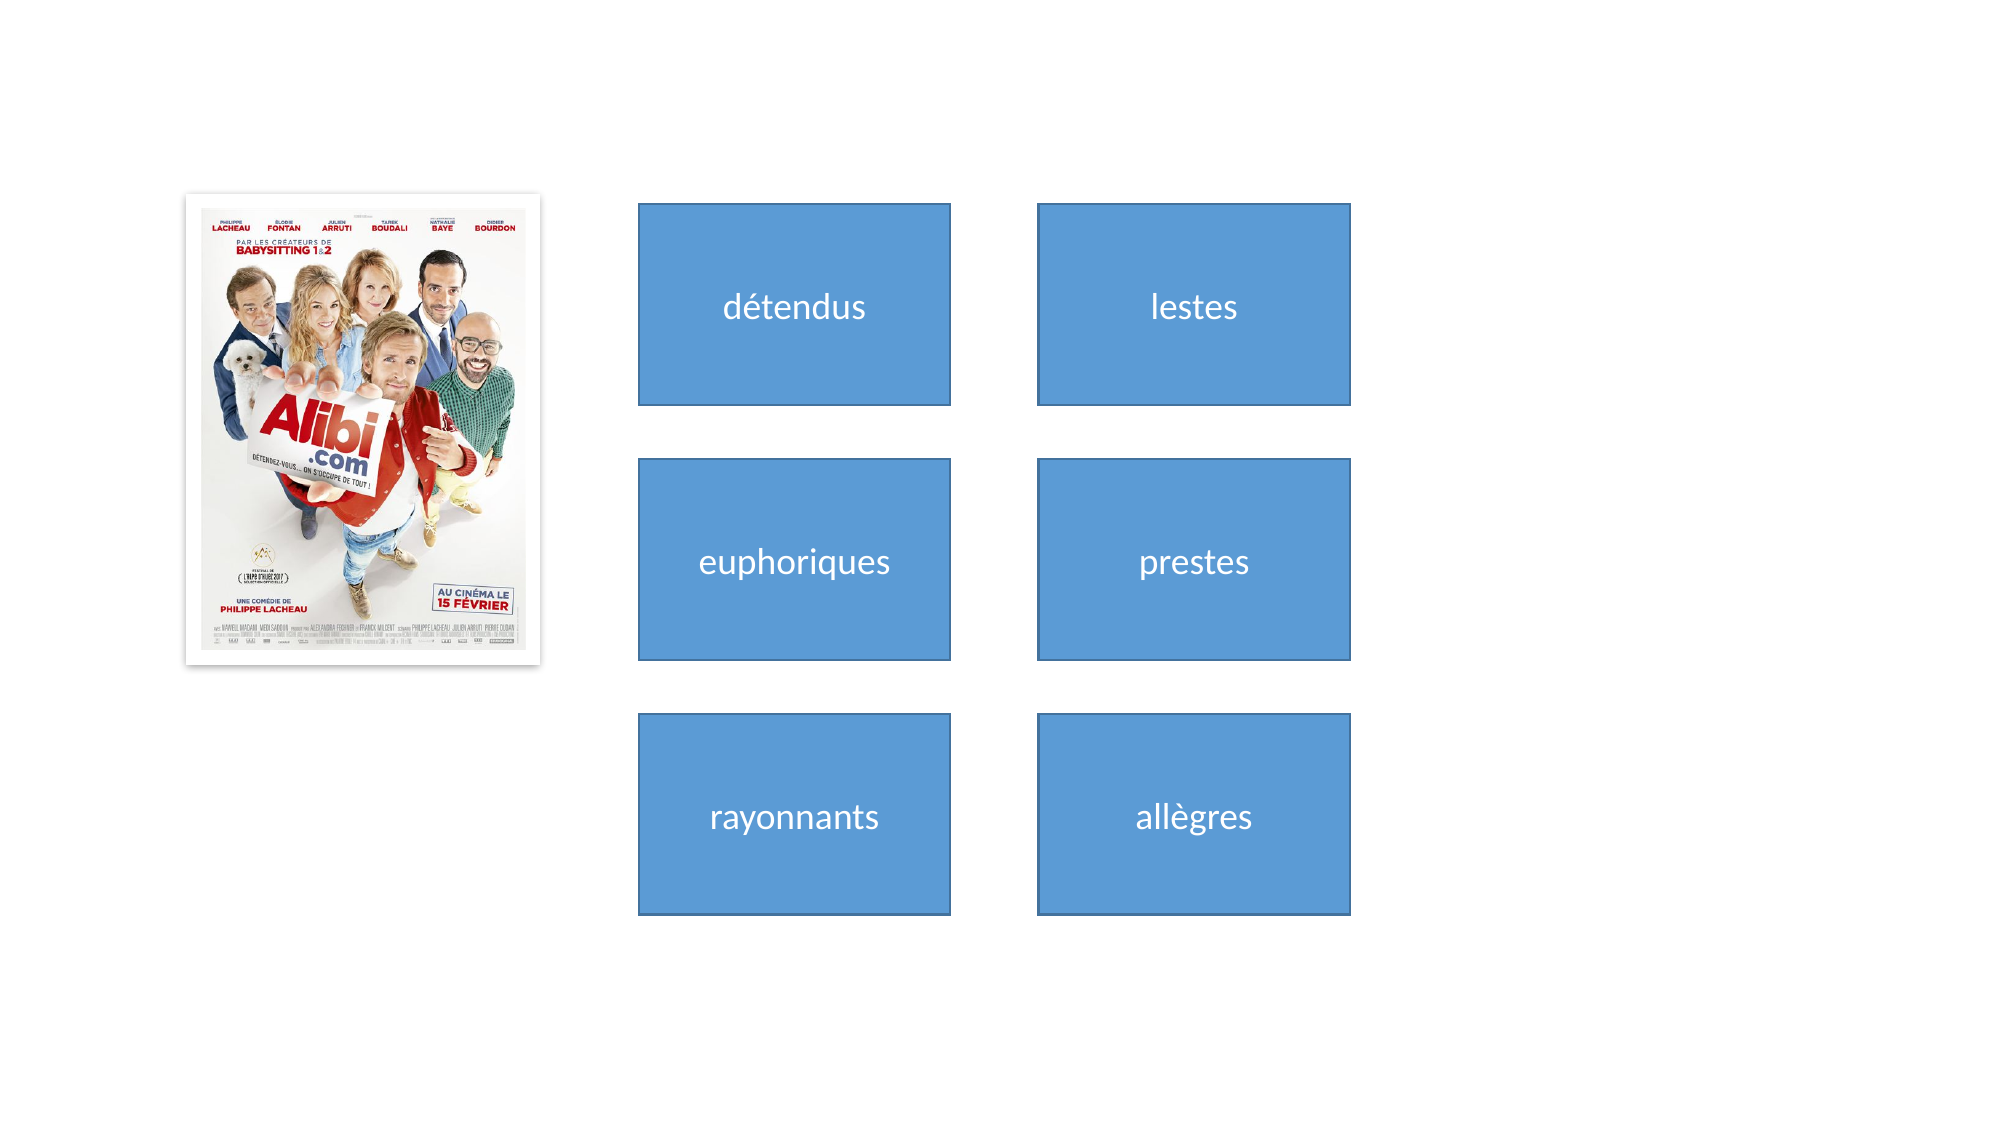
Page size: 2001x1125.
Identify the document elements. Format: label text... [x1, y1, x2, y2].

text_box prestes [1037, 458, 1351, 661]
text_box lestes [1037, 203, 1351, 406]
text_box allègres [1037, 713, 1351, 916]
text_box détendus [638, 203, 951, 406]
text_box euphoriques [638, 458, 951, 661]
text_box rayonnants [638, 713, 951, 916]
picture [200, 208, 526, 651]
